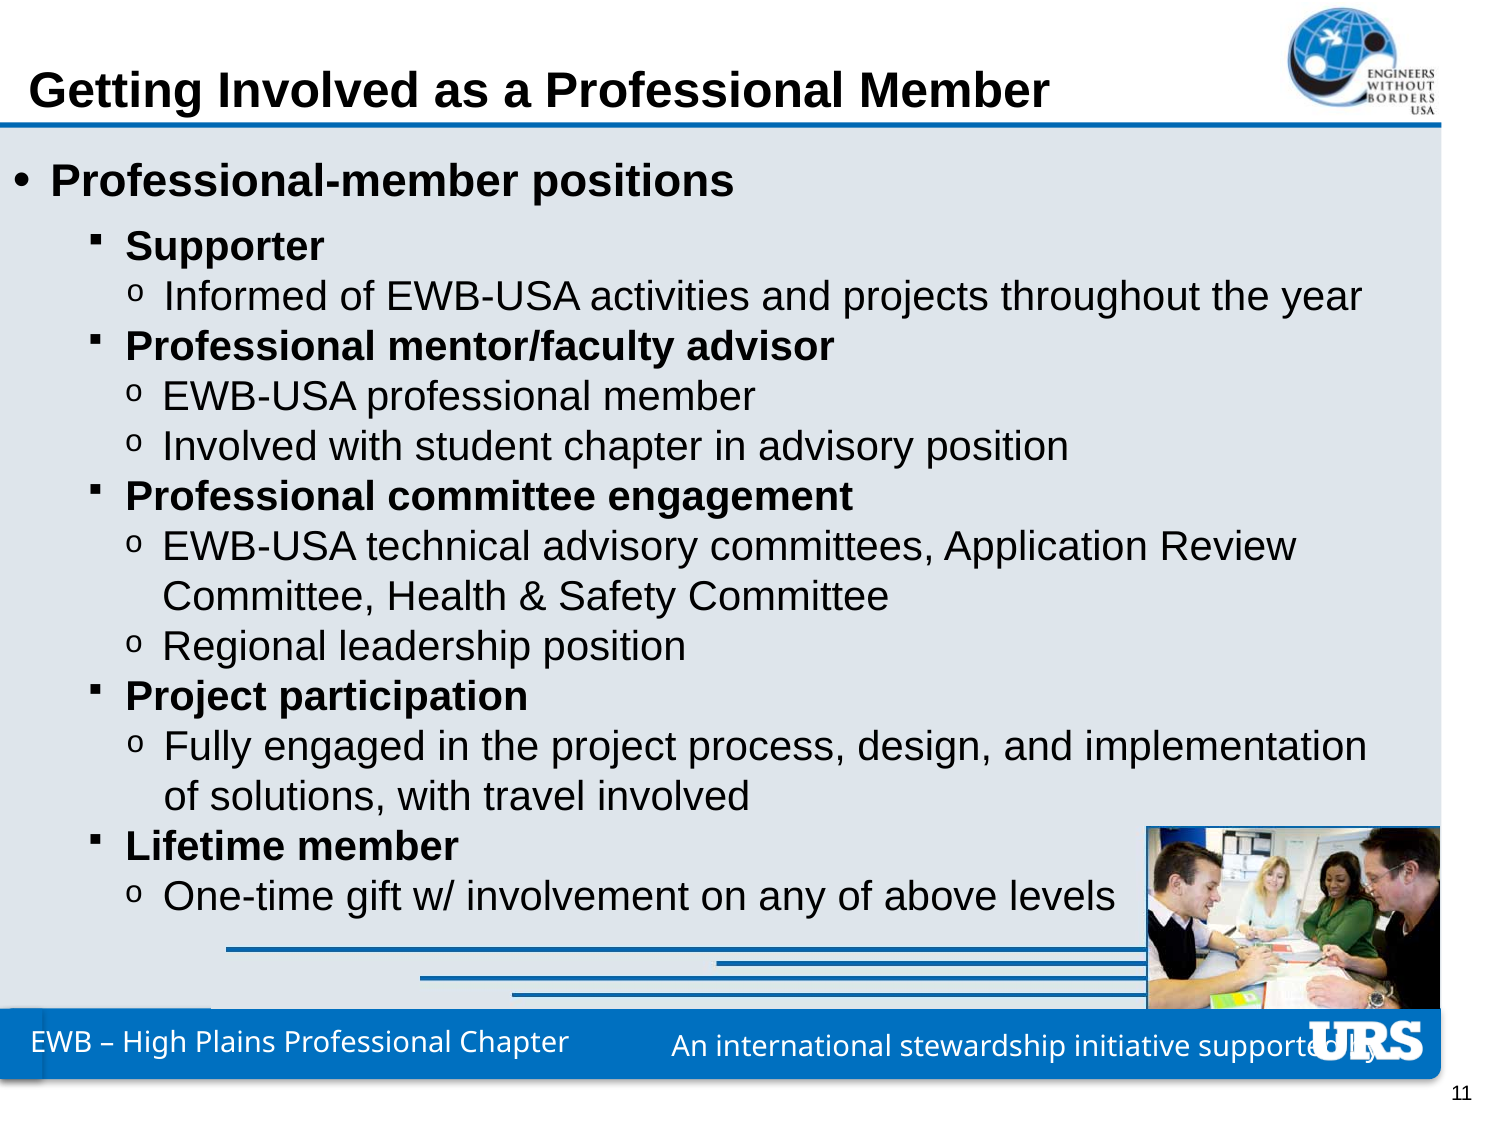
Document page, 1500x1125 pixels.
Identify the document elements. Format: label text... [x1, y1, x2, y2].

text_box Professional-member positions Supporter Informed of EWB-USA activities and projects throughout the year Professional mentor/faculty advisor EWB-USA professional member Involved with student chapter in advisory position Professional committee engagement EWB-USA technical advisory committees, Application Review Committee, Health & Safety Committee Regional leadership position Project participation Fully engaged in the project process, design, and implementation of solutions, with travel involved Lifetime member One-time gift w/ involvement on any of above levels [6, 151, 1413, 919]
picture [1280, 2, 1440, 118]
picture [210, 825, 1441, 1009]
slide_number 11 [1137, 1062, 1488, 1123]
picture [1308, 1018, 1425, 1062]
title Getting Involved as a Professional Member [28, 0, 1279, 124]
